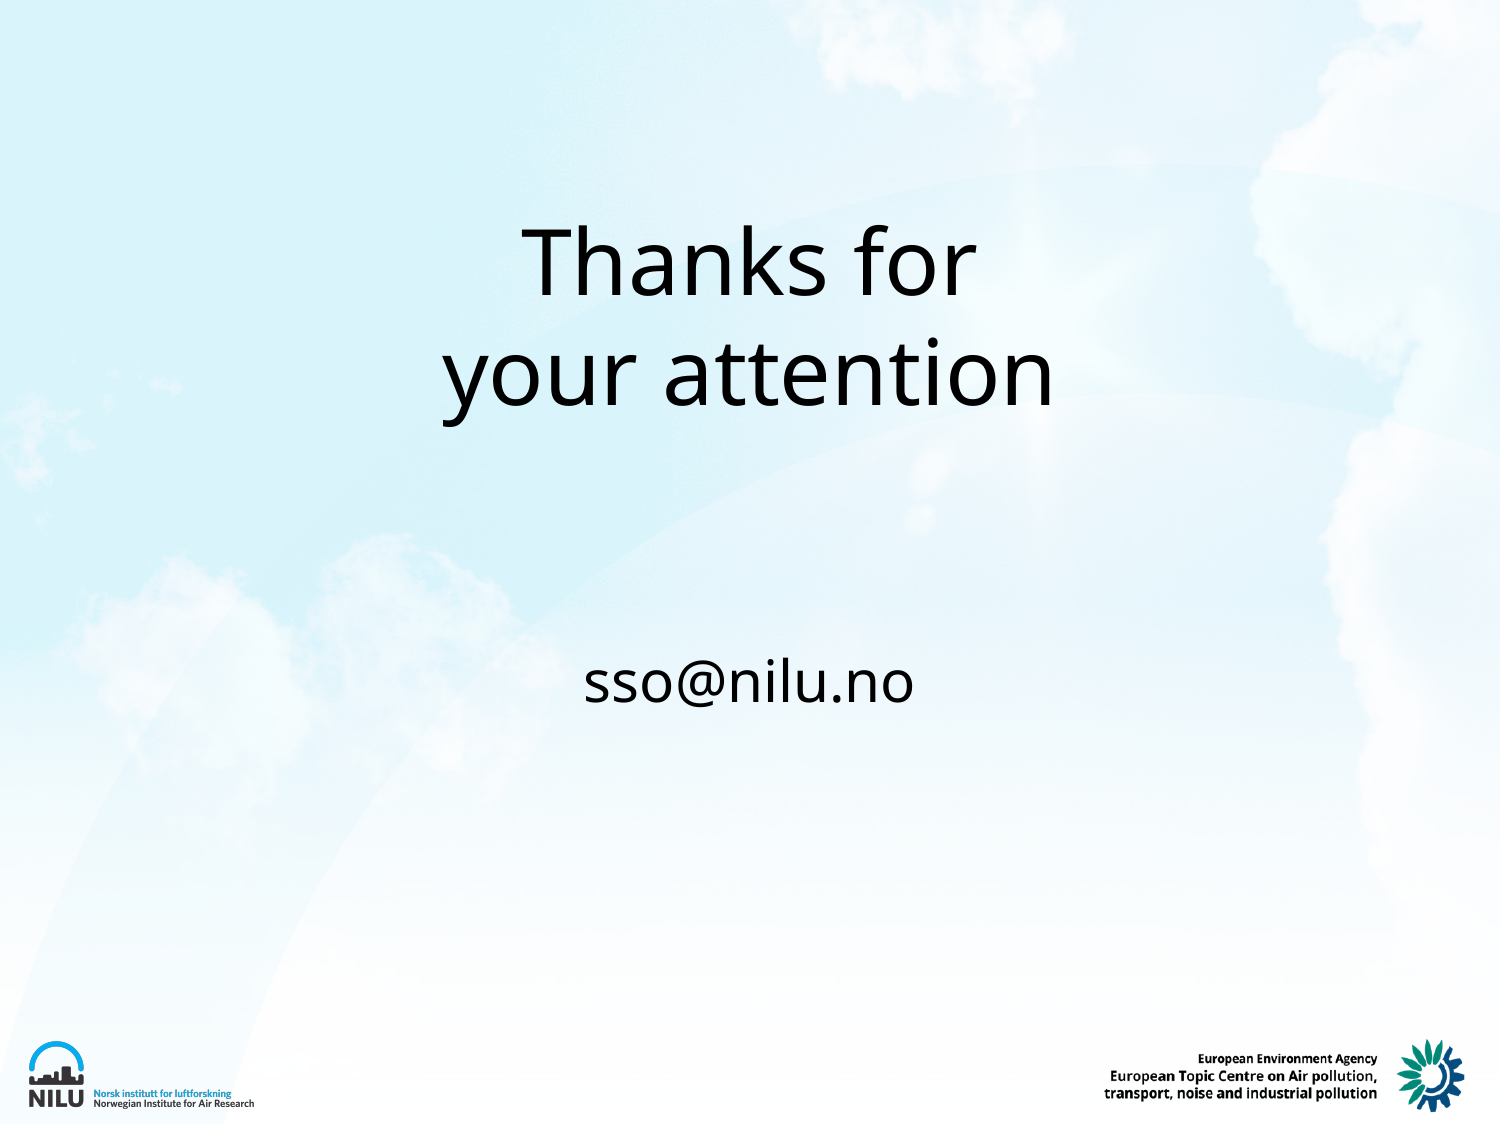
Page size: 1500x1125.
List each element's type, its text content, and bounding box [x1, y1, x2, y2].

picture [1093, 1030, 1472, 1120]
picture [29, 1041, 49, 1061]
picture [29, 1041, 254, 1109]
title Thanks for your attention sso@nilu.no [401, 196, 1099, 752]
